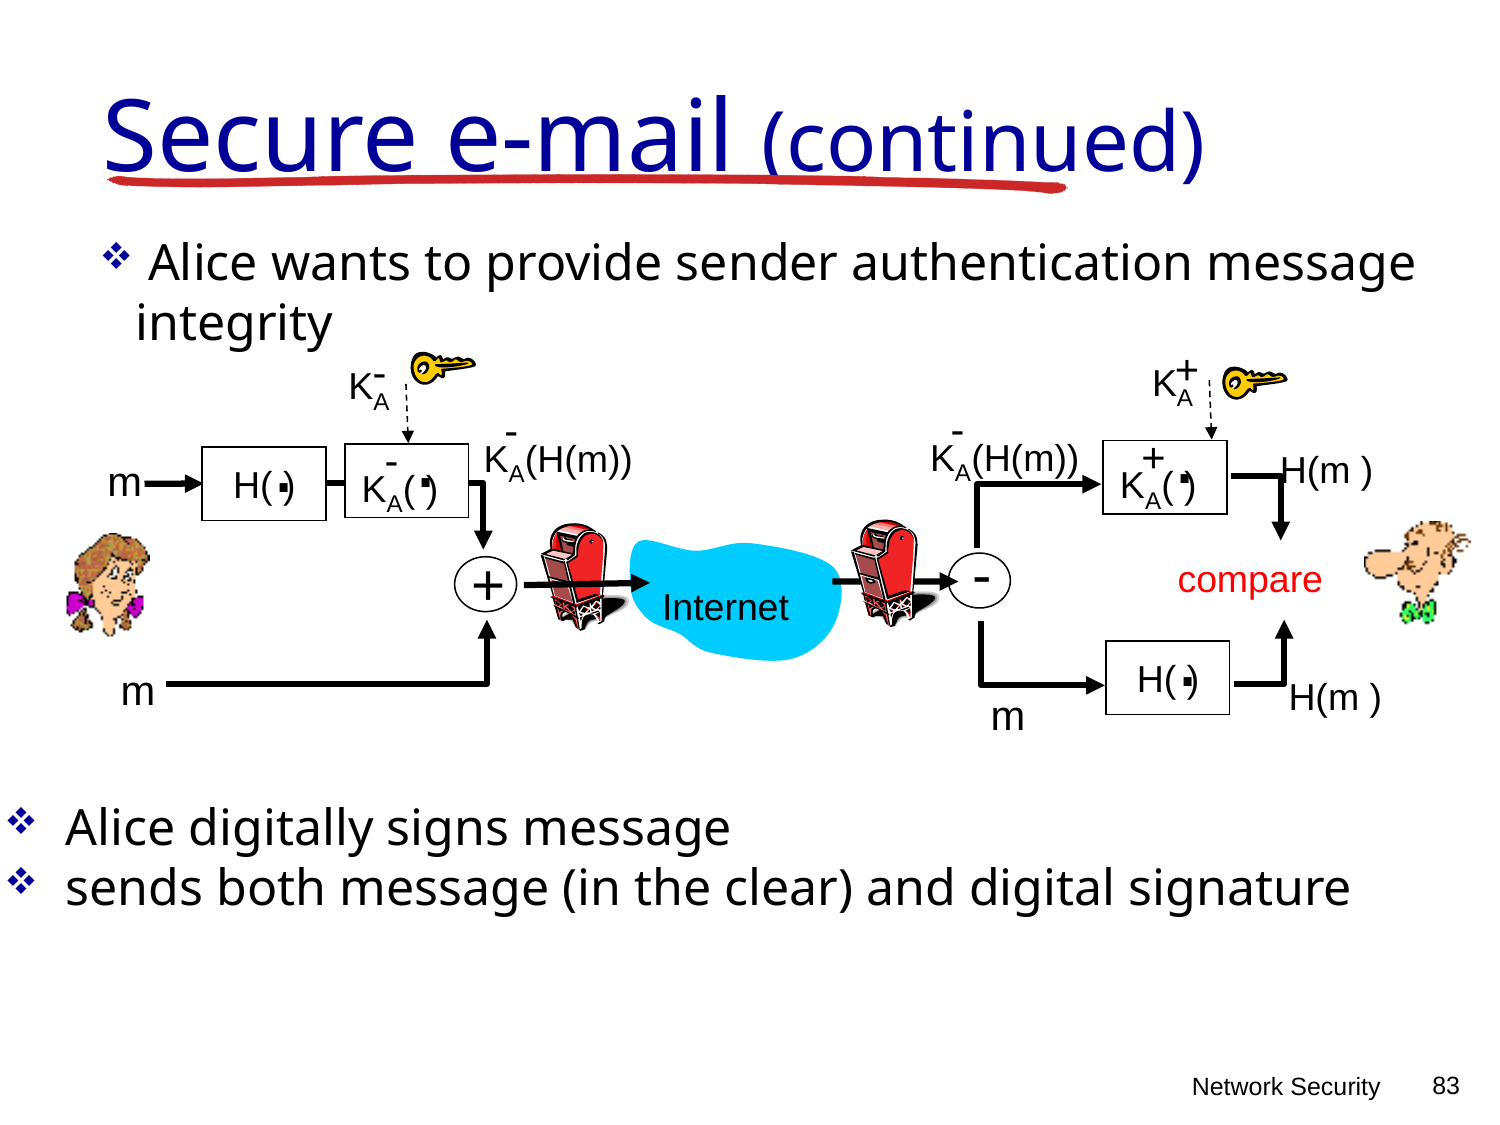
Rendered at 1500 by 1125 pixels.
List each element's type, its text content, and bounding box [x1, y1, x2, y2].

picture [103, 169, 1079, 199]
title Secure e-mail (continued) [87, 37, 1363, 222]
text_box Alice digitally signs message sends both message (in the clear) and digital signature [0, 788, 1368, 923]
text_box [63, 334, 1471, 748]
text_box Alice wants to provide sender authentication message integrity [84, 222, 1471, 334]
footer Network Security [762, 1062, 1397, 1114]
